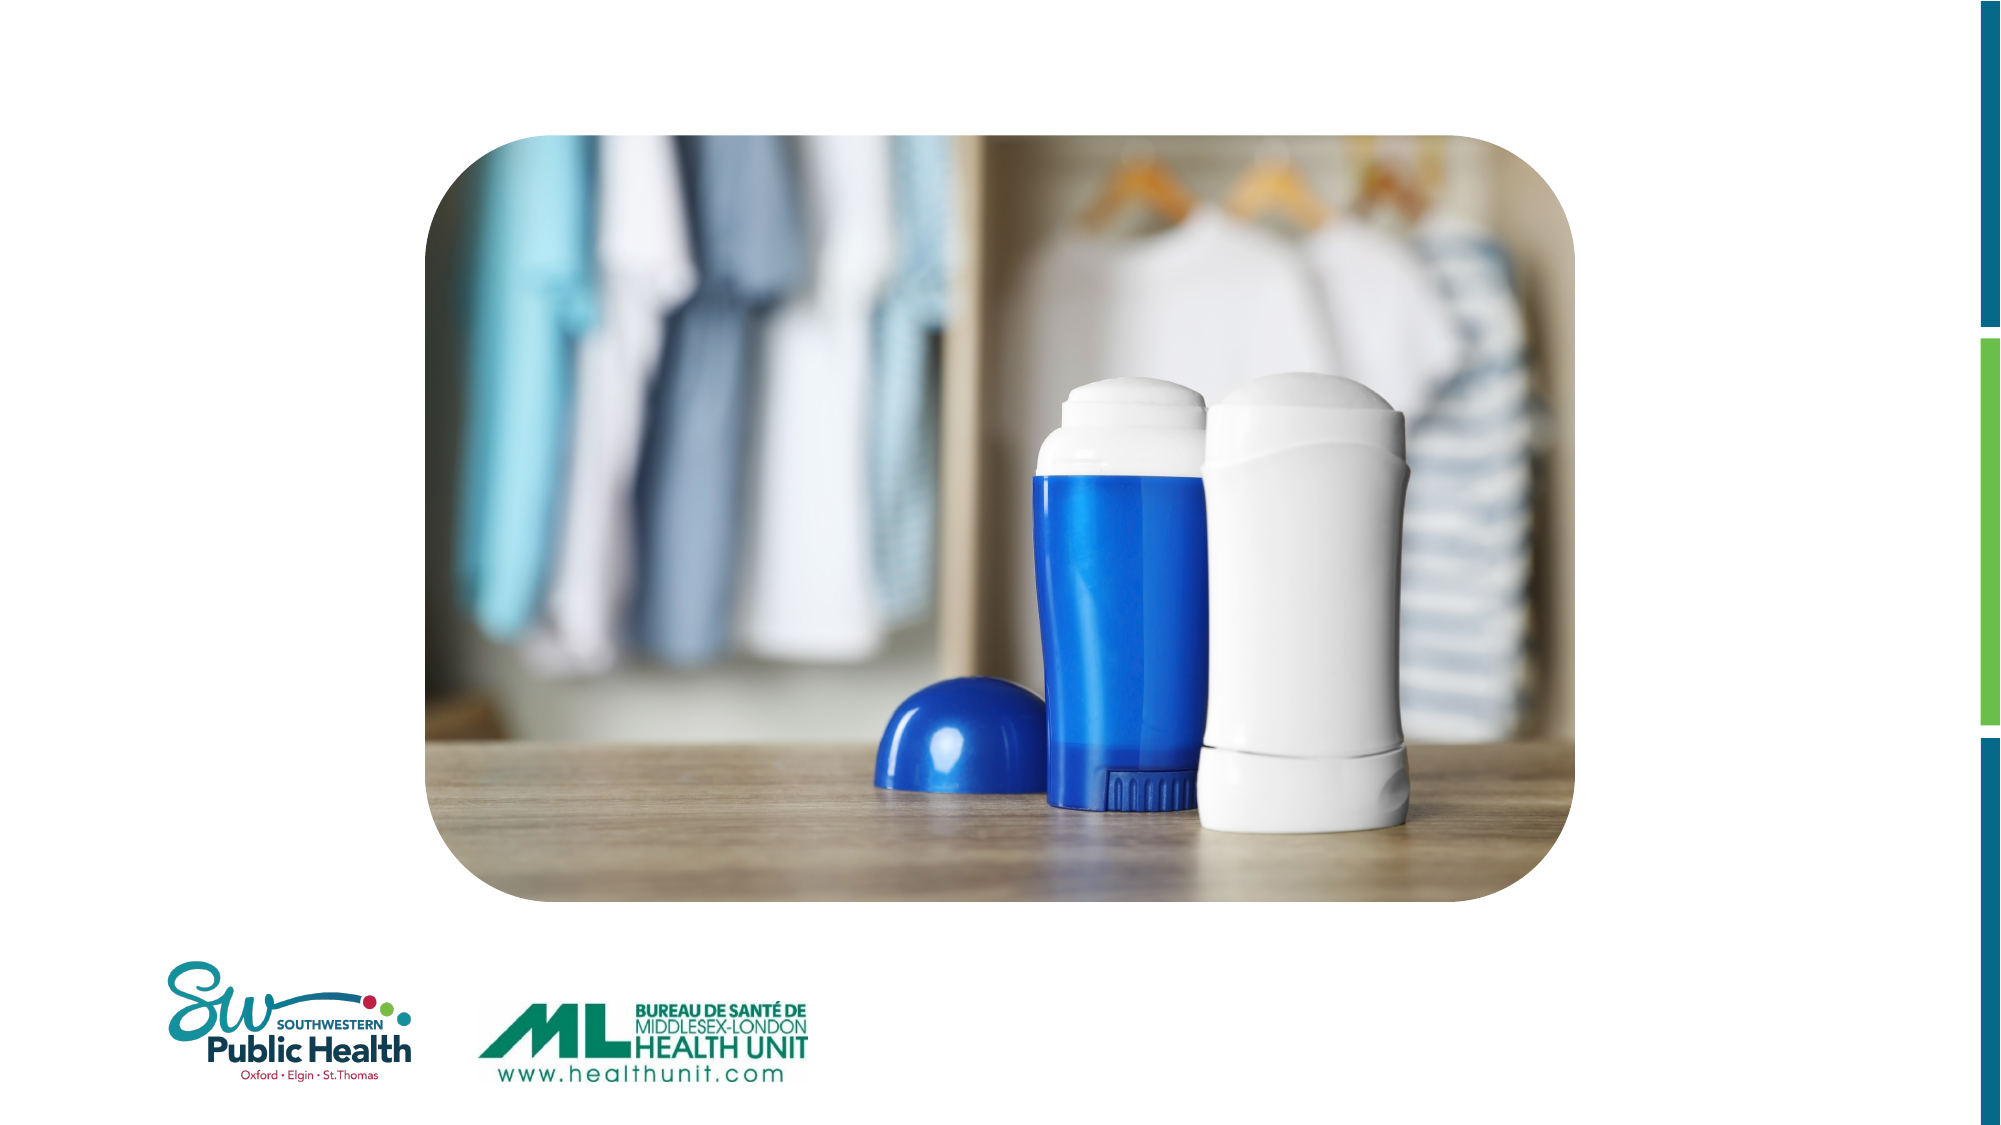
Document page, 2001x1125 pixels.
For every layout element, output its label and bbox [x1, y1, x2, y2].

text_box [1979, 337, 2000, 726]
picture [478, 1001, 808, 1082]
picture [424, 135, 1575, 902]
text_box [1980, 0, 2000, 328]
text_box [1980, 737, 2000, 1125]
picture [158, 947, 420, 1097]
